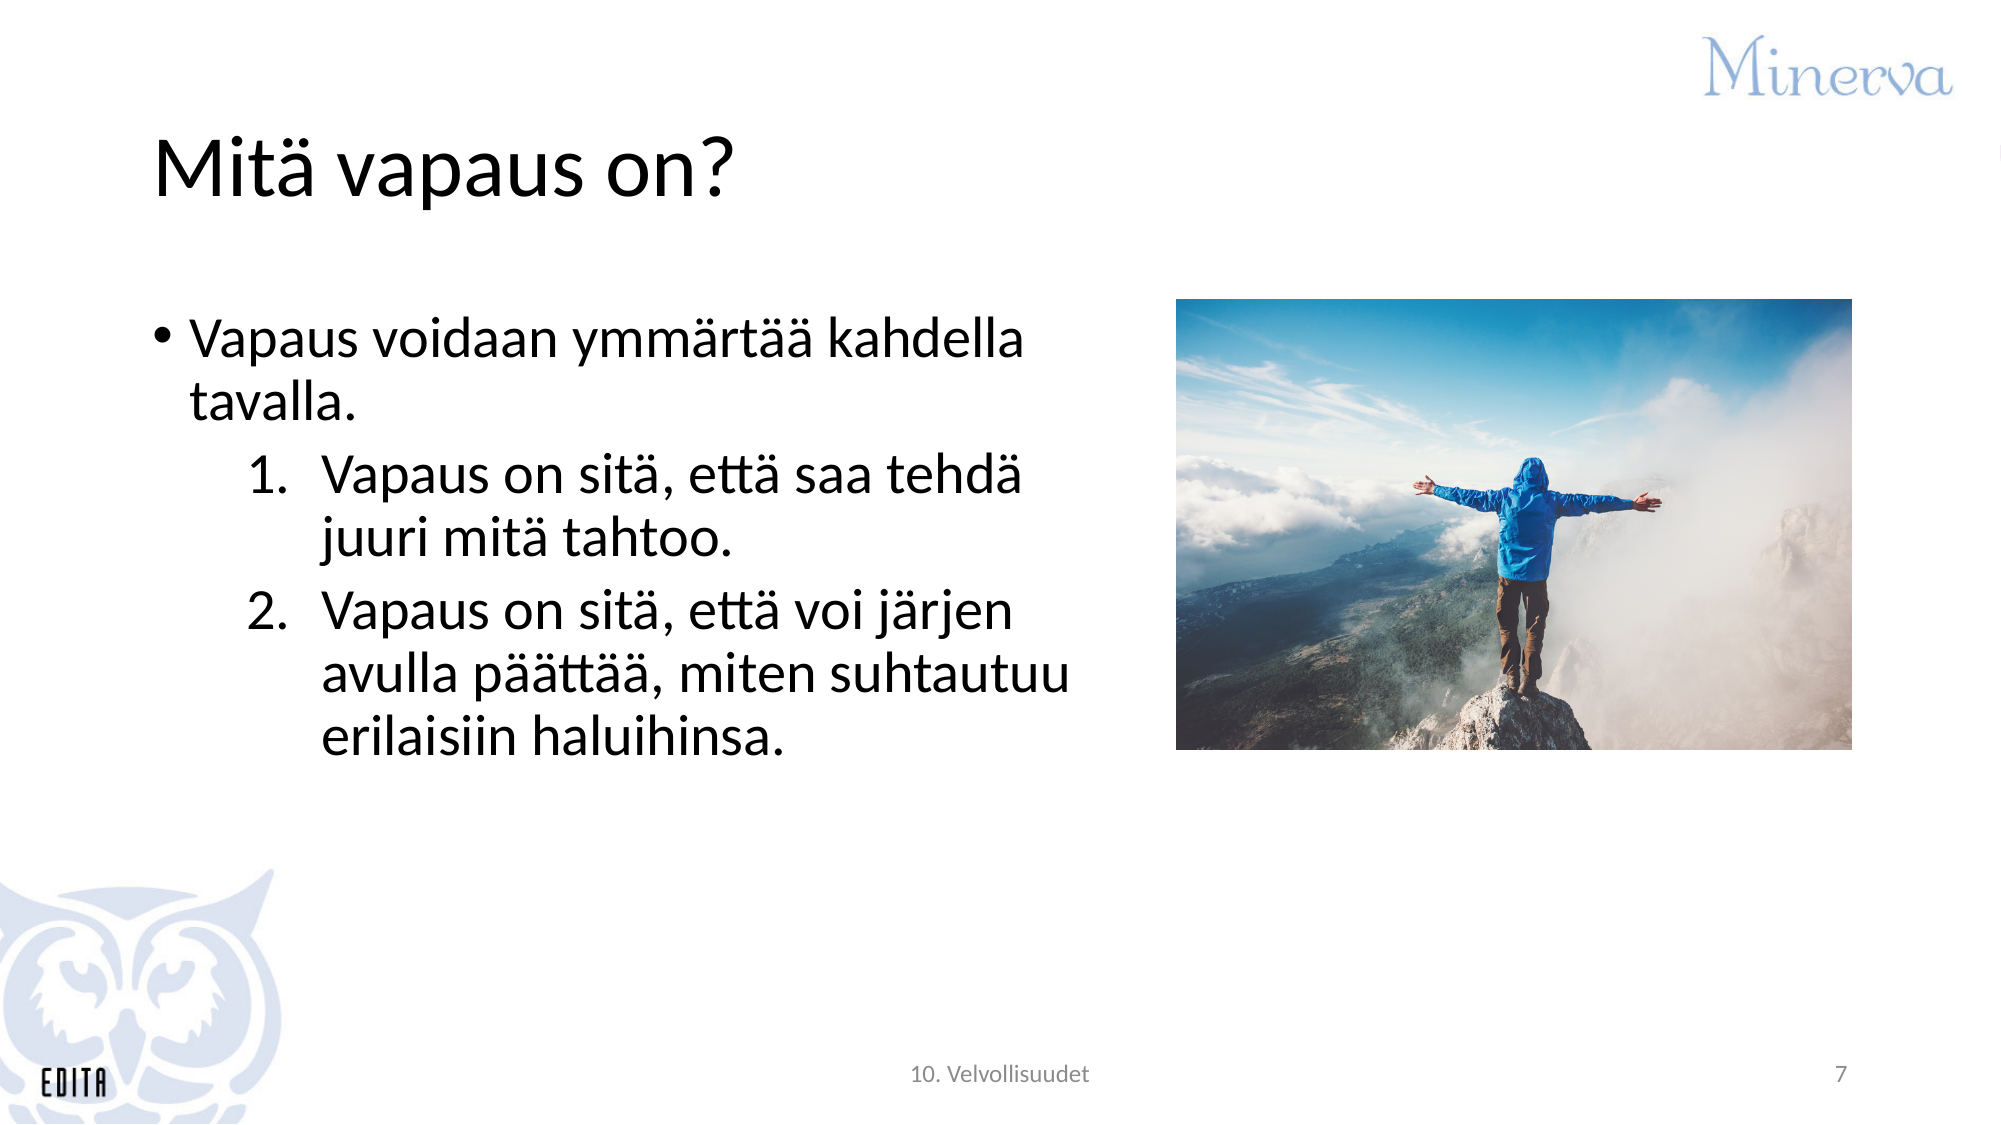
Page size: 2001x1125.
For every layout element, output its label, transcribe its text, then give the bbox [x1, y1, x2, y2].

title Mitä vapaus on? [137, 59, 1863, 278]
footer 10. Velvollisuudet [662, 1042, 1338, 1103]
slide_number 7 [1412, 1042, 1863, 1103]
picture [0, 0, 2001, 1125]
list Vapaus voidaan ymmärtää kahdella tavalla. Vapaus on sitä, että saa tehdä juuri mitä tahtoo. Vapaus on sitä, että voi järjen avulla päättää, miten suhtautuu erilaisiin haluihinsa. [137, 299, 1154, 1014]
